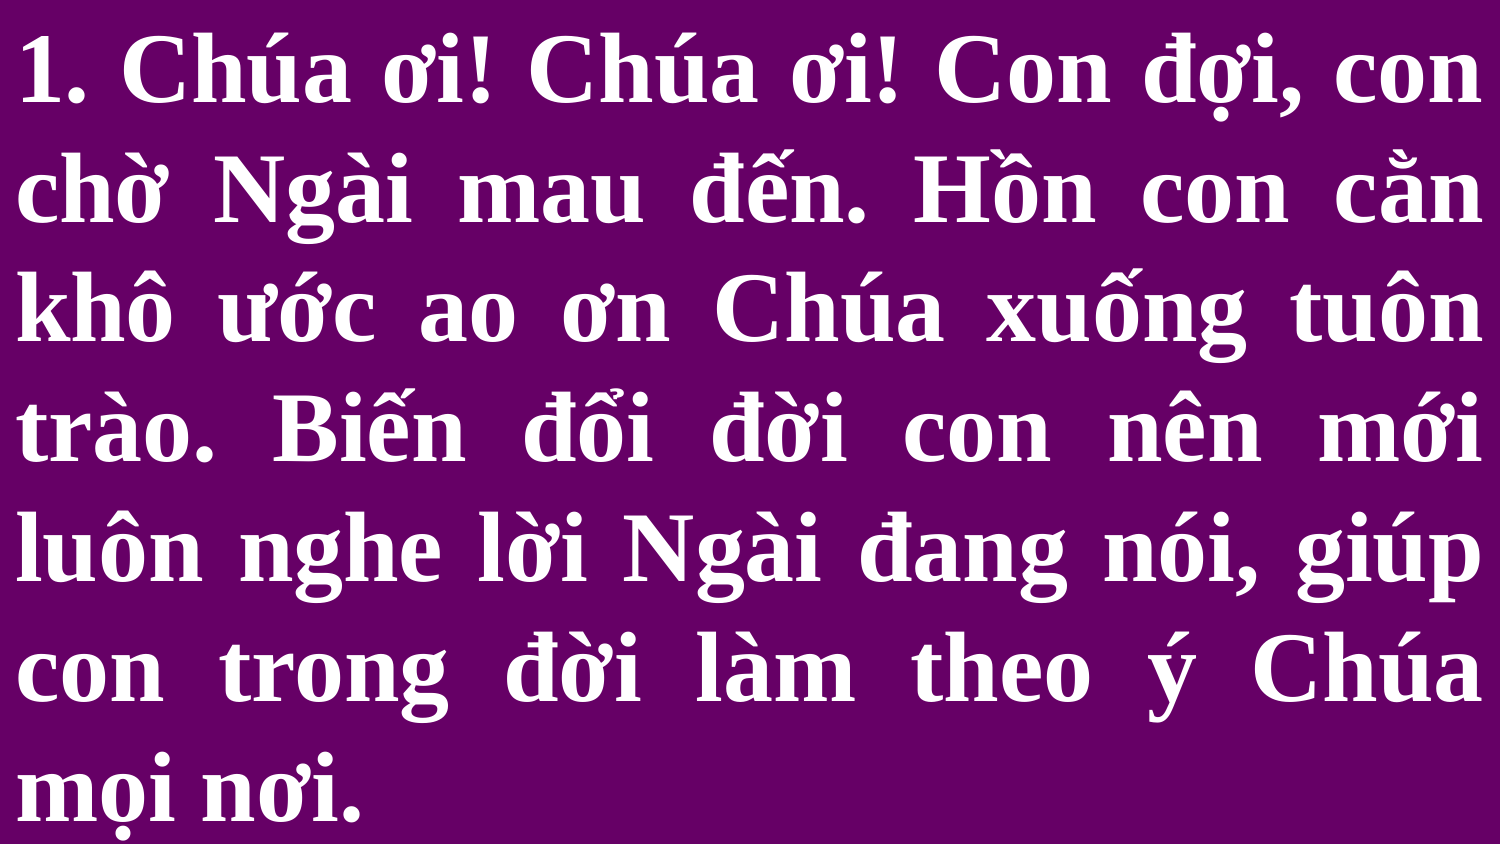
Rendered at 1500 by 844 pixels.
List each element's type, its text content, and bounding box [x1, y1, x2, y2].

title 1. Chúa ơi! Chúa ơi! Con đợi, con chờ Ngài mau đến. Hồn con cằn khô ước ao ơn Chúa xuống tuôn trào. Biến đổi đời con nên mới luôn nghe lời Ngài đang nói, giúp con trong đời làm theo ý Chúa mọi nơi. [0, 0, 1500, 844]
